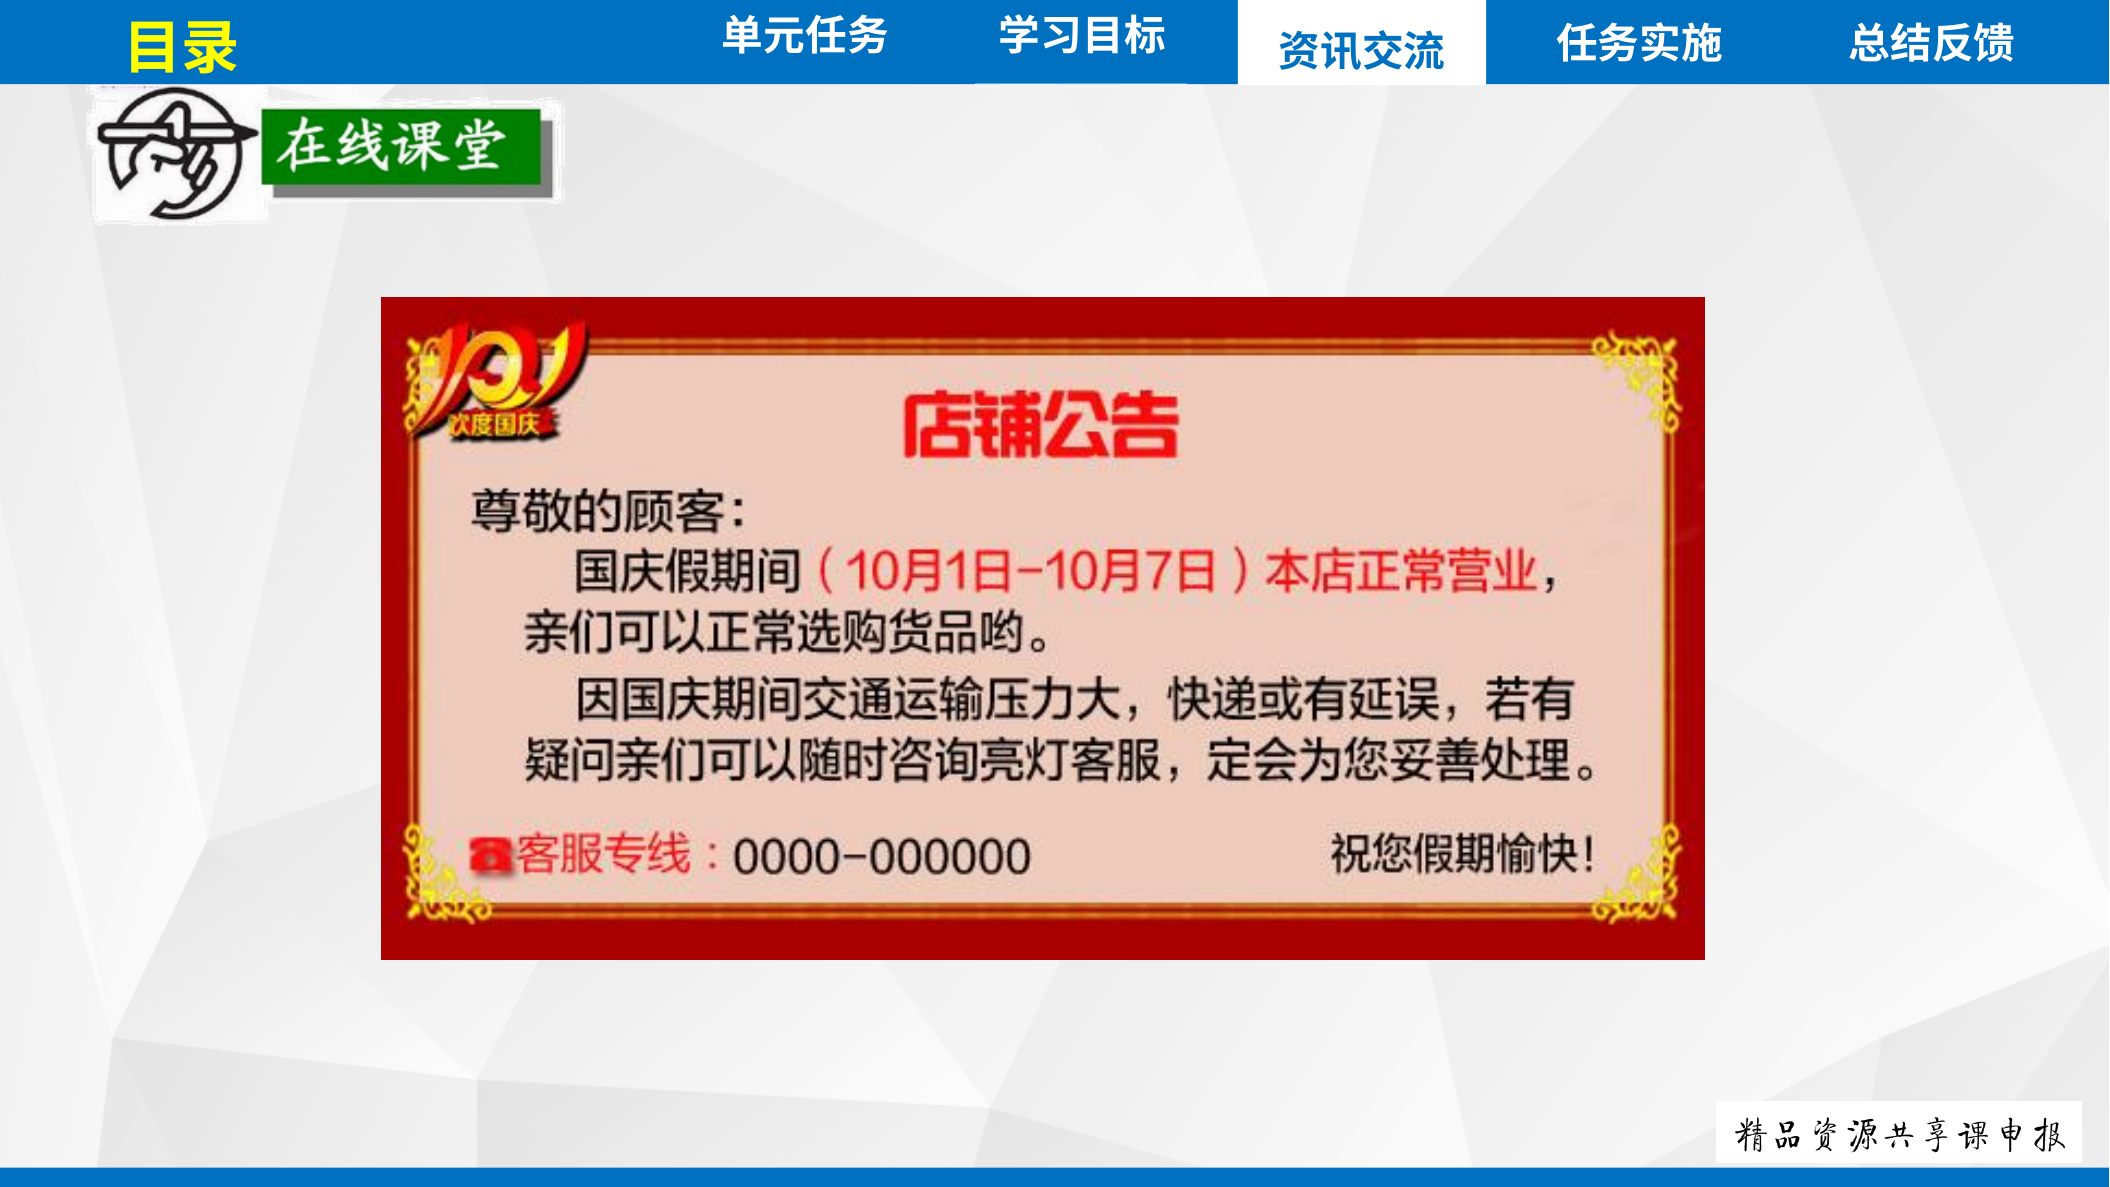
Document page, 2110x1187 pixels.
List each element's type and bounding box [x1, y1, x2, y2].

picture [85, 84, 571, 228]
text_box [0, 0, 2110, 1187]
picture [380, 297, 1705, 960]
